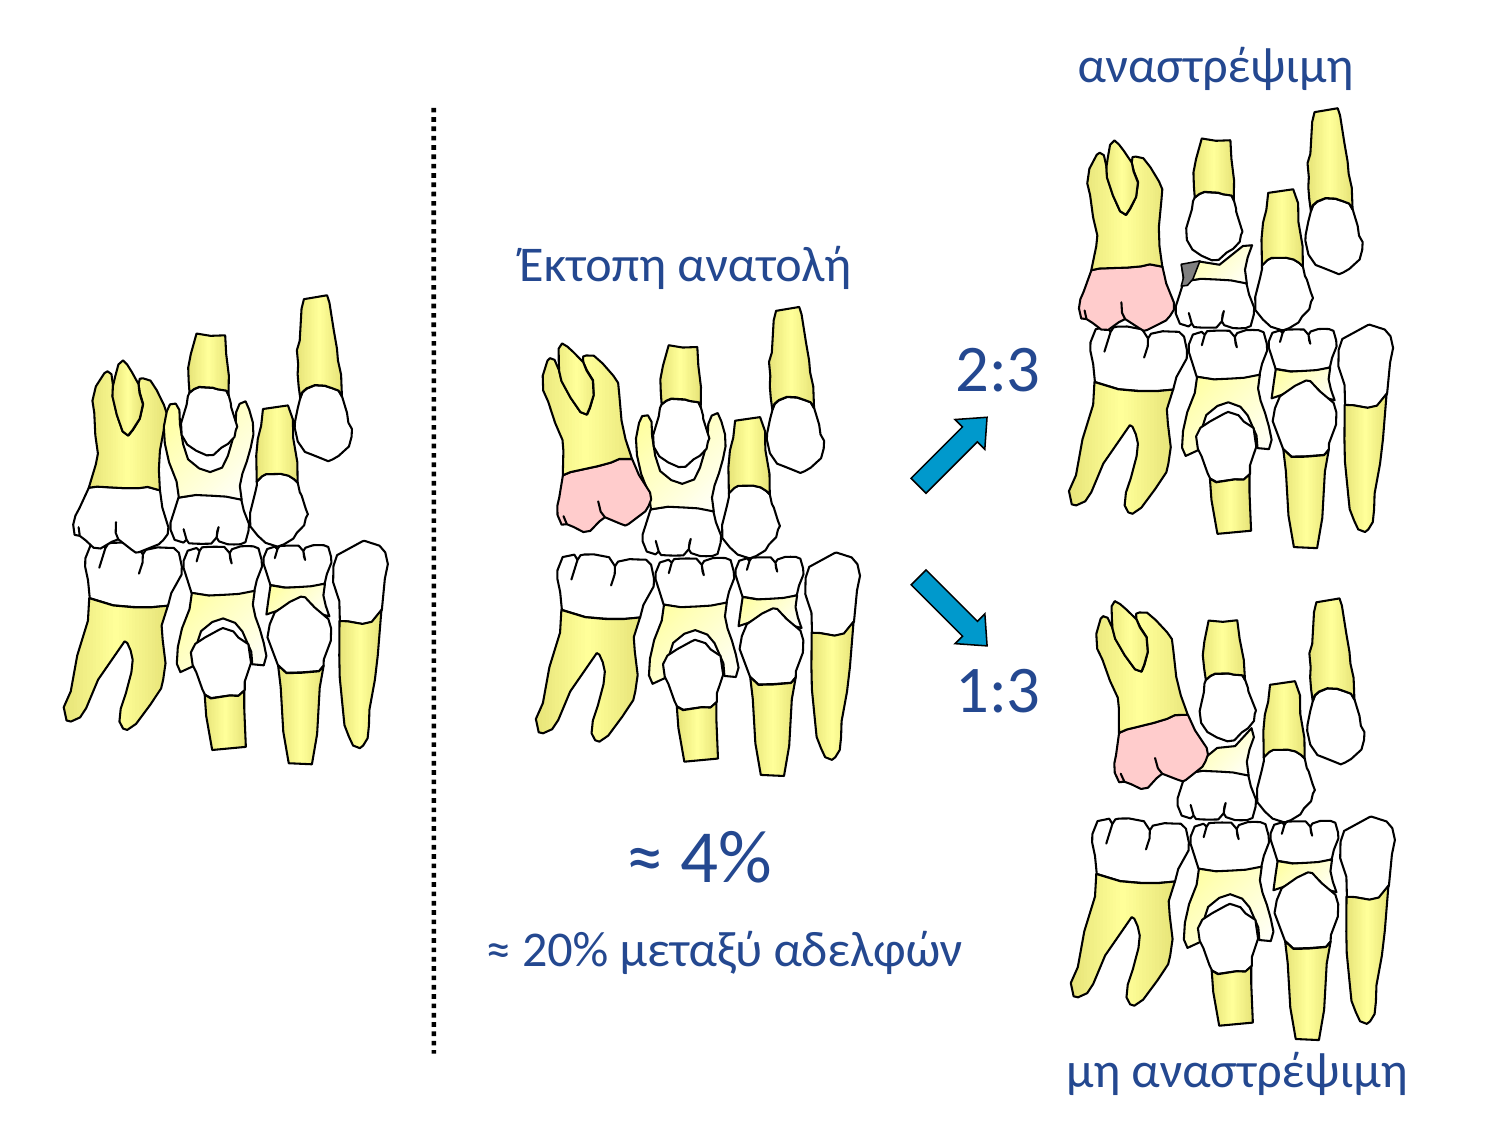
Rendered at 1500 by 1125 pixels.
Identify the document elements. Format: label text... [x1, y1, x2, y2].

text_box [730, 417, 770, 495]
text_box [1263, 681, 1305, 759]
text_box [1092, 597, 1188, 793]
text_box [73, 487, 158, 553]
text_box [294, 386, 352, 462]
text_box [535, 609, 641, 742]
text_box [1257, 750, 1315, 819]
text_box 1:3 [940, 638, 1056, 733]
text_box Έκτοπη ανατολή [504, 224, 867, 299]
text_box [1183, 821, 1274, 949]
text_box [296, 295, 342, 399]
text_box [1346, 885, 1389, 1024]
text_box [1206, 956, 1253, 974]
text_box [199, 681, 245, 698]
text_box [1068, 107, 1397, 549]
text_box [336, 540, 388, 623]
text_box 2:3 [940, 317, 1056, 413]
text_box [1197, 619, 1254, 742]
text_box [766, 397, 825, 473]
text_box [671, 692, 718, 709]
text_box [278, 665, 324, 765]
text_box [176, 545, 267, 673]
text_box [1343, 816, 1395, 899]
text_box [537, 340, 632, 536]
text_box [263, 544, 332, 617]
text_box [750, 677, 796, 776]
text_box [557, 554, 643, 619]
text_box [258, 474, 308, 543]
text_box [112, 360, 143, 436]
text_box ≈ 20% μεταξύ αδελφών [471, 909, 978, 984]
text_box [635, 412, 726, 557]
text_box [88, 371, 162, 490]
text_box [1270, 820, 1339, 893]
text_box [188, 333, 229, 396]
text_box [187, 387, 230, 399]
text_box [660, 345, 701, 408]
text_box ≈ 4% [611, 799, 788, 905]
text_box [730, 486, 780, 555]
text_box [1307, 689, 1365, 765]
text_box [659, 399, 702, 411]
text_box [735, 556, 804, 629]
text_box [271, 624, 332, 673]
text_box [911, 569, 987, 638]
text_box [769, 306, 815, 410]
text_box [648, 557, 739, 685]
text_box [85, 542, 171, 607]
text_box [811, 621, 854, 760]
text_box [63, 598, 168, 730]
text_box [1092, 818, 1180, 883]
text_box [1285, 941, 1331, 1030]
text_box [1199, 750, 1250, 776]
text_box [808, 552, 861, 635]
text_box [1177, 771, 1257, 820]
text_box [911, 417, 988, 494]
text_box [1211, 966, 1253, 1026]
text_box [1278, 900, 1339, 948]
text_box [204, 690, 246, 751]
text_box [1309, 598, 1355, 702]
text_box [339, 609, 382, 749]
text_box [258, 405, 298, 483]
text_box μη αναστρέψιμη [1051, 1030, 1423, 1105]
text_box [676, 702, 718, 762]
text_box αναστρέψιμη [1062, 25, 1369, 101]
text_box [1070, 873, 1175, 1006]
text_box [744, 636, 804, 684]
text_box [163, 401, 254, 545]
